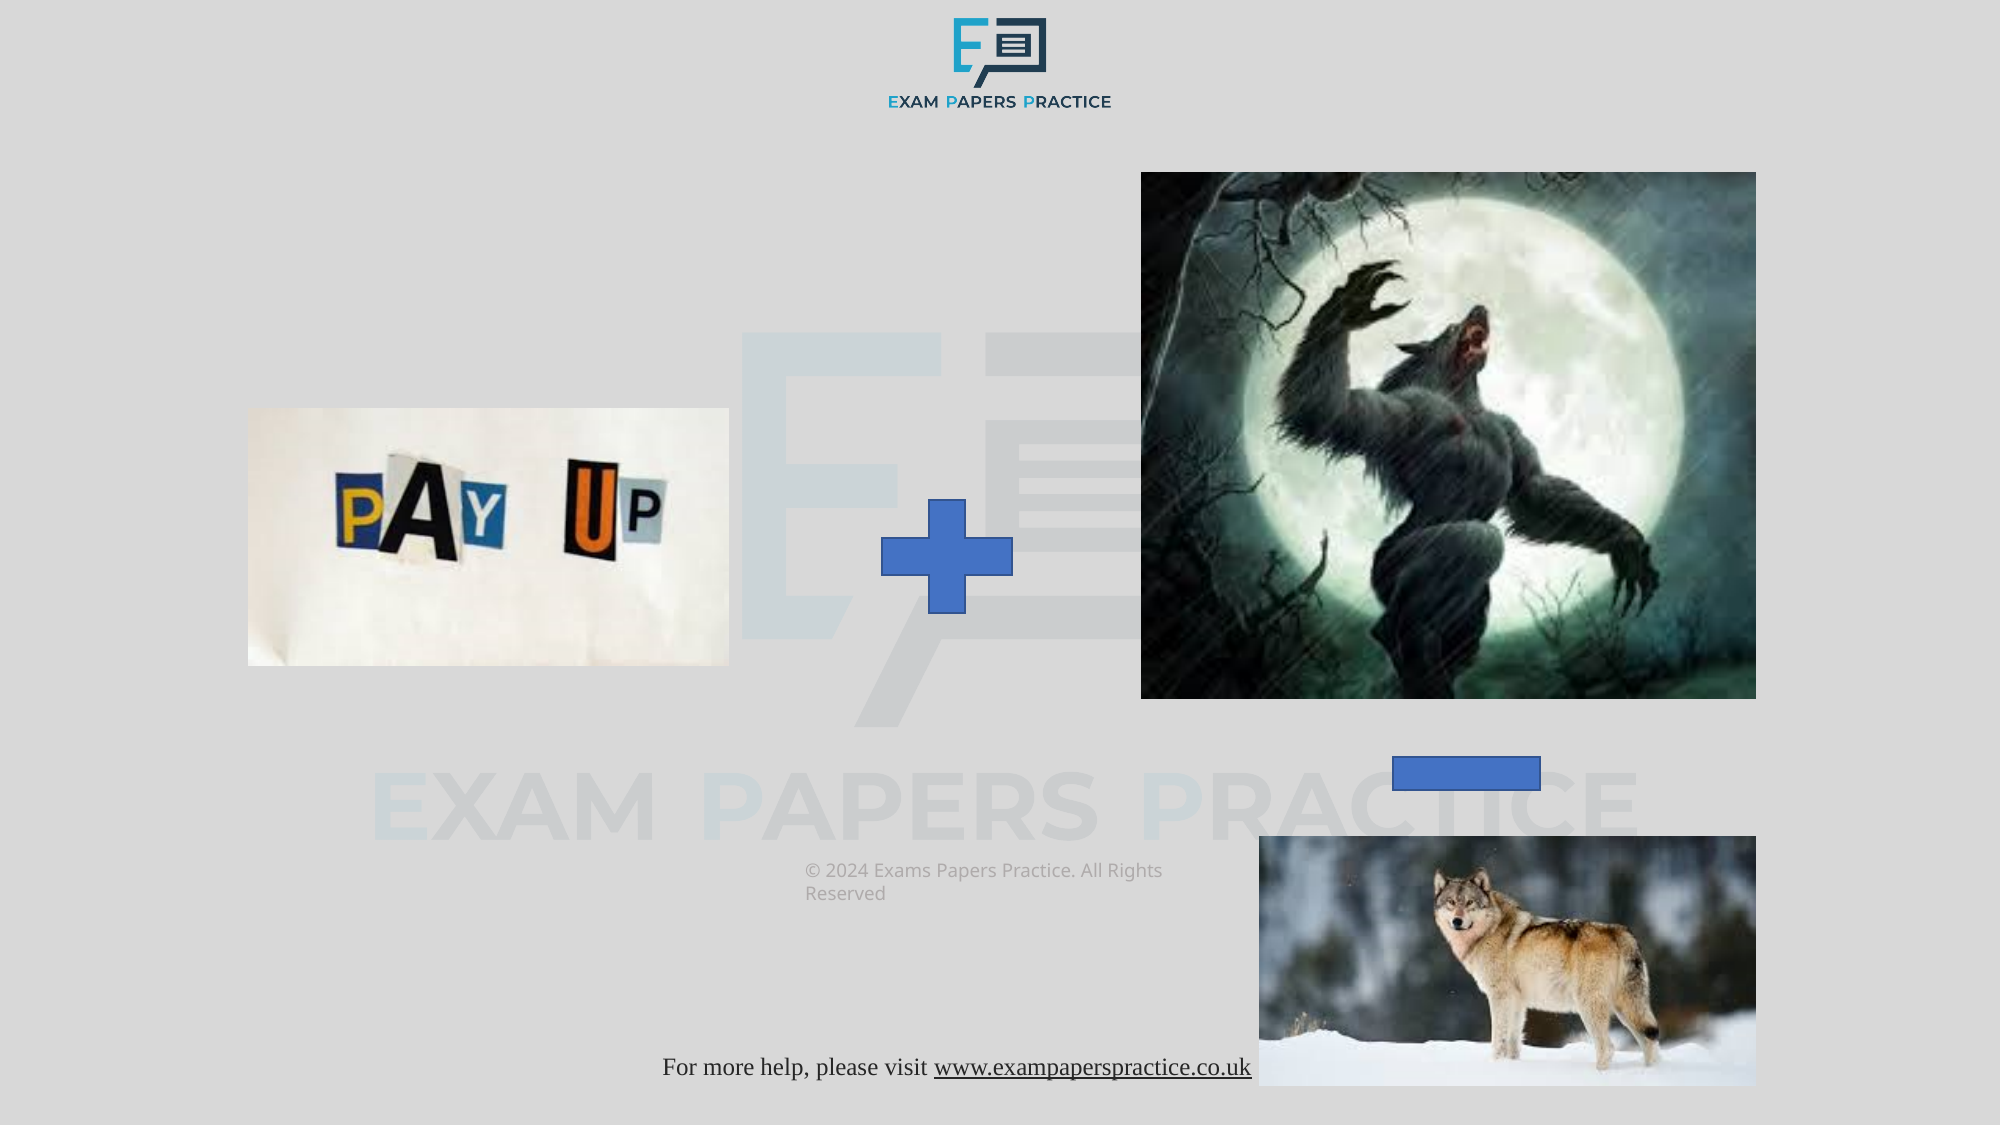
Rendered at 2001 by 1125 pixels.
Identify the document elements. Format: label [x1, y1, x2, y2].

picture [1141, 172, 1756, 699]
picture [248, 408, 729, 666]
text_box [881, 499, 1013, 614]
picture [1259, 836, 1756, 1086]
text_box [1392, 756, 1541, 791]
